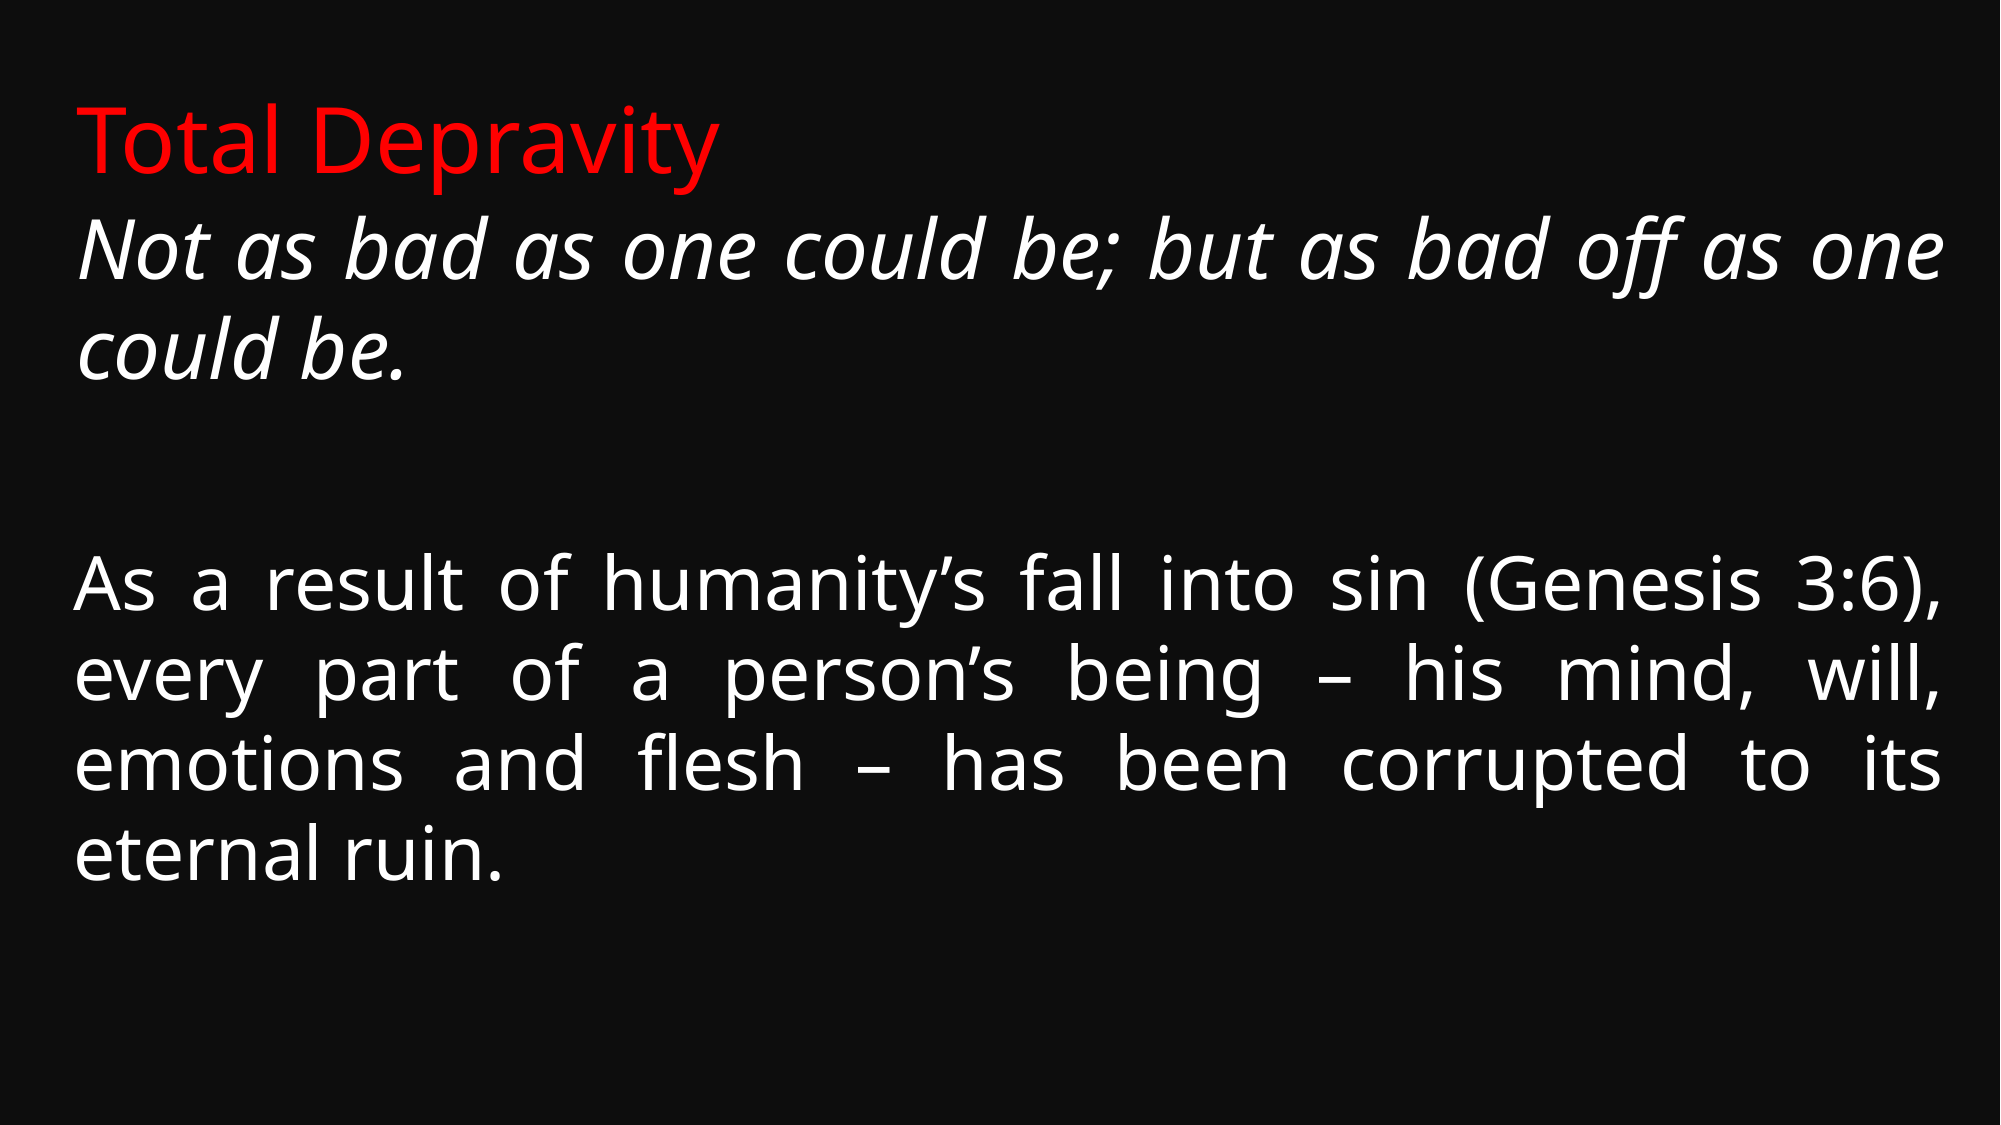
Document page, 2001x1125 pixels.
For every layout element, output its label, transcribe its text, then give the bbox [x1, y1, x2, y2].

text_box Not as bad as one could be; but as bad off as one could be. [61, 189, 1963, 404]
text_box As a result of humanity’s fall into sin (Genesis 3:6), every part of a person’s being – his mind, will, emotions and flesh – has been corrupted to its eternal ruin. [58, 527, 1960, 903]
title Total Depravity [61, 74, 1605, 189]
